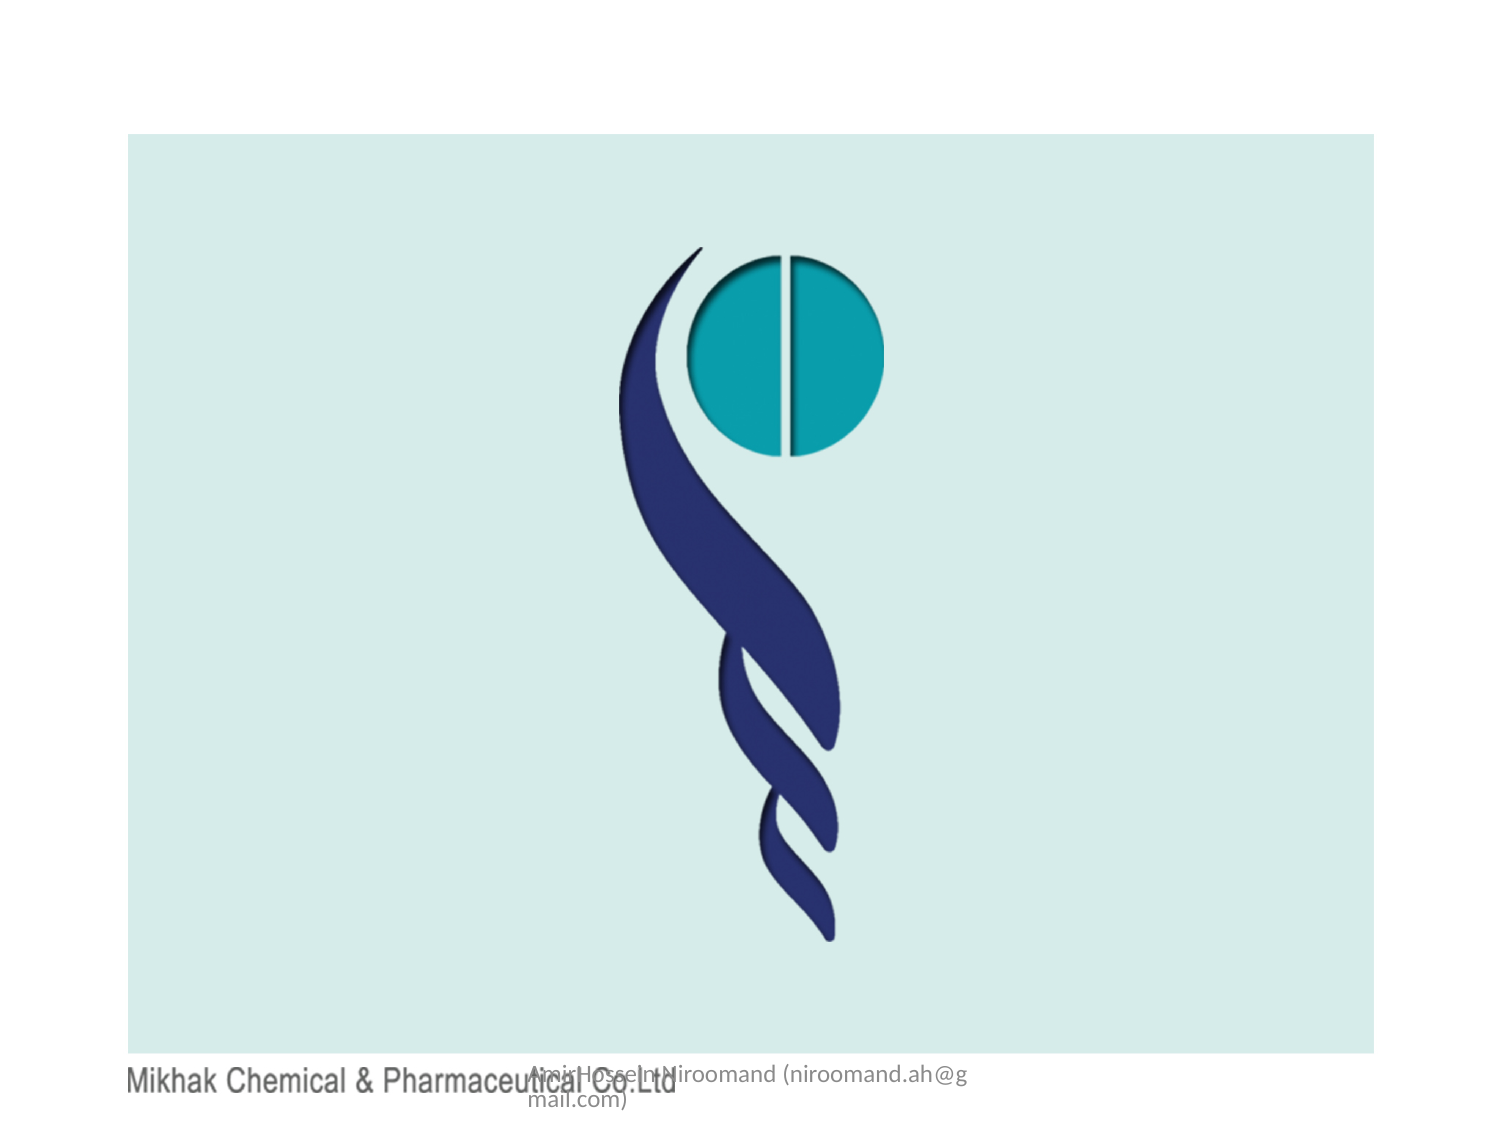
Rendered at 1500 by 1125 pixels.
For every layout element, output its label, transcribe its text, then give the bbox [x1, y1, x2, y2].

picture [0, 0, 1500, 1125]
footer AmirHossein Niroomand (niroomand.ah@gmail.com) [512, 1042, 988, 1103]
